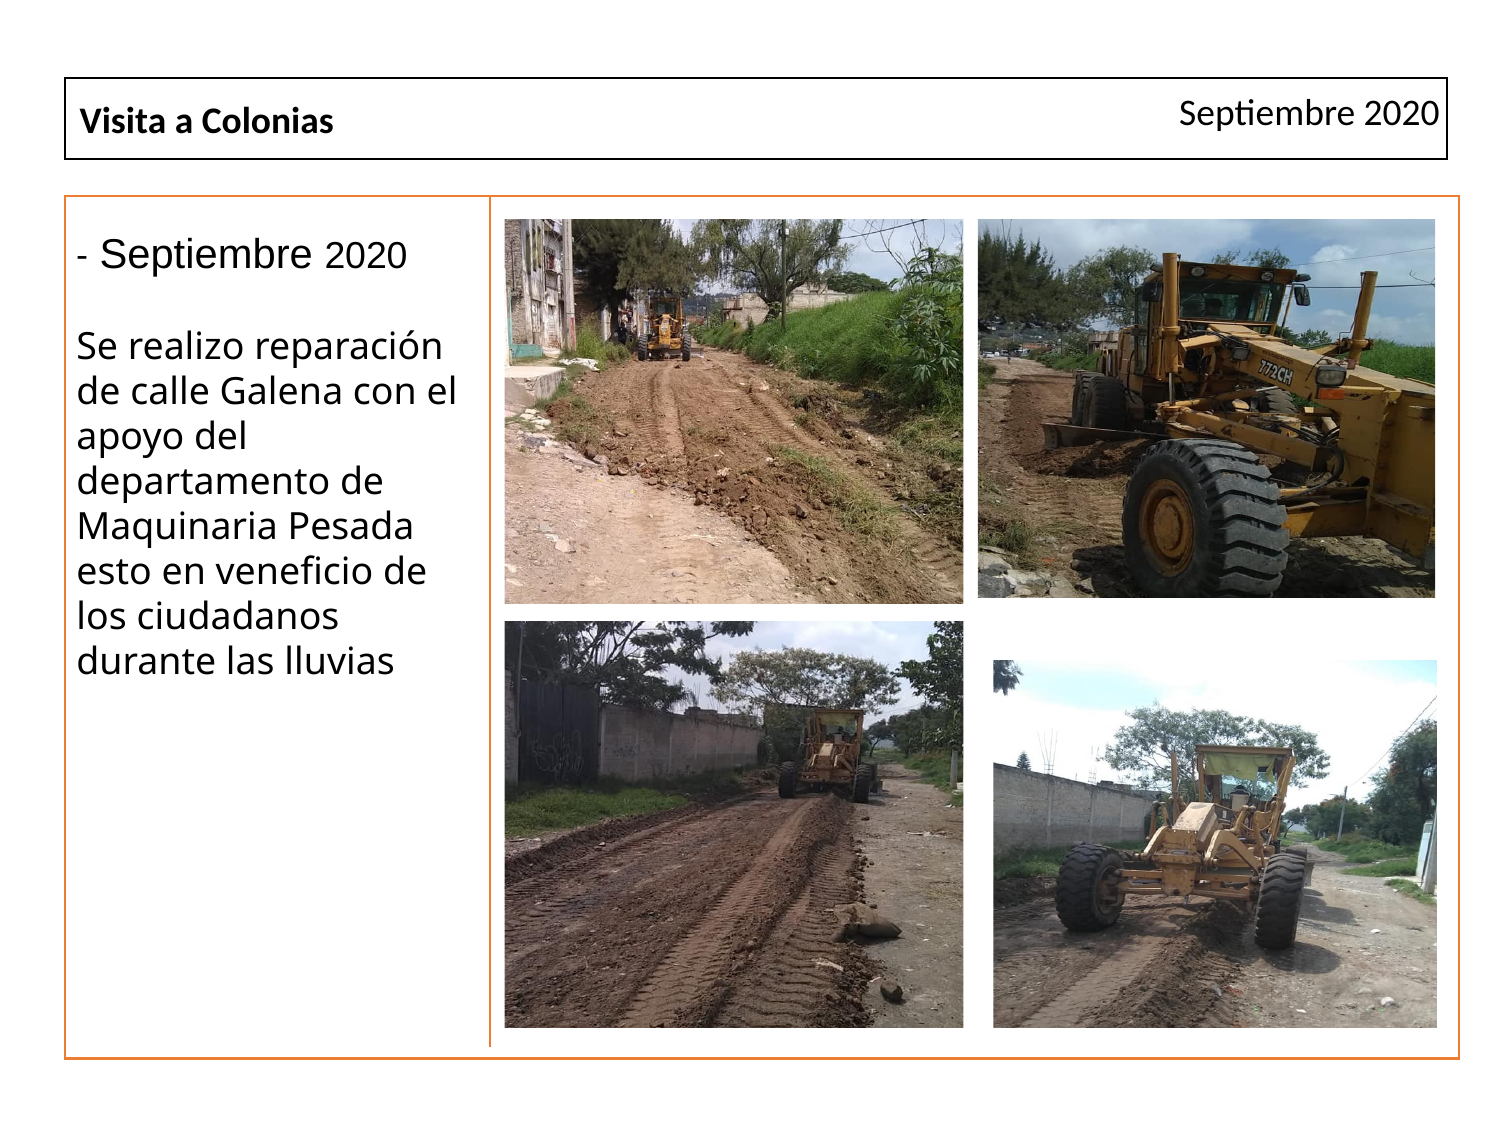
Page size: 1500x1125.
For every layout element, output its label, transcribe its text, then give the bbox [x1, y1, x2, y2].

picture [504, 621, 964, 1028]
picture [993, 621, 1441, 1028]
picture [977, 219, 1436, 598]
text_box [64, 195, 1460, 1060]
picture [504, 219, 964, 604]
text_box - Septiembre 2020 Se realizo reparación de calle Galena con el apoyo del departamento de Maquinaria Pesada esto en veneficio de los ciudadanos durante las lluvias [61, 219, 489, 690]
text_box Visita a Colonias [64, 77, 1448, 160]
text_box Septiembre 2020 [1164, 80, 1455, 141]
